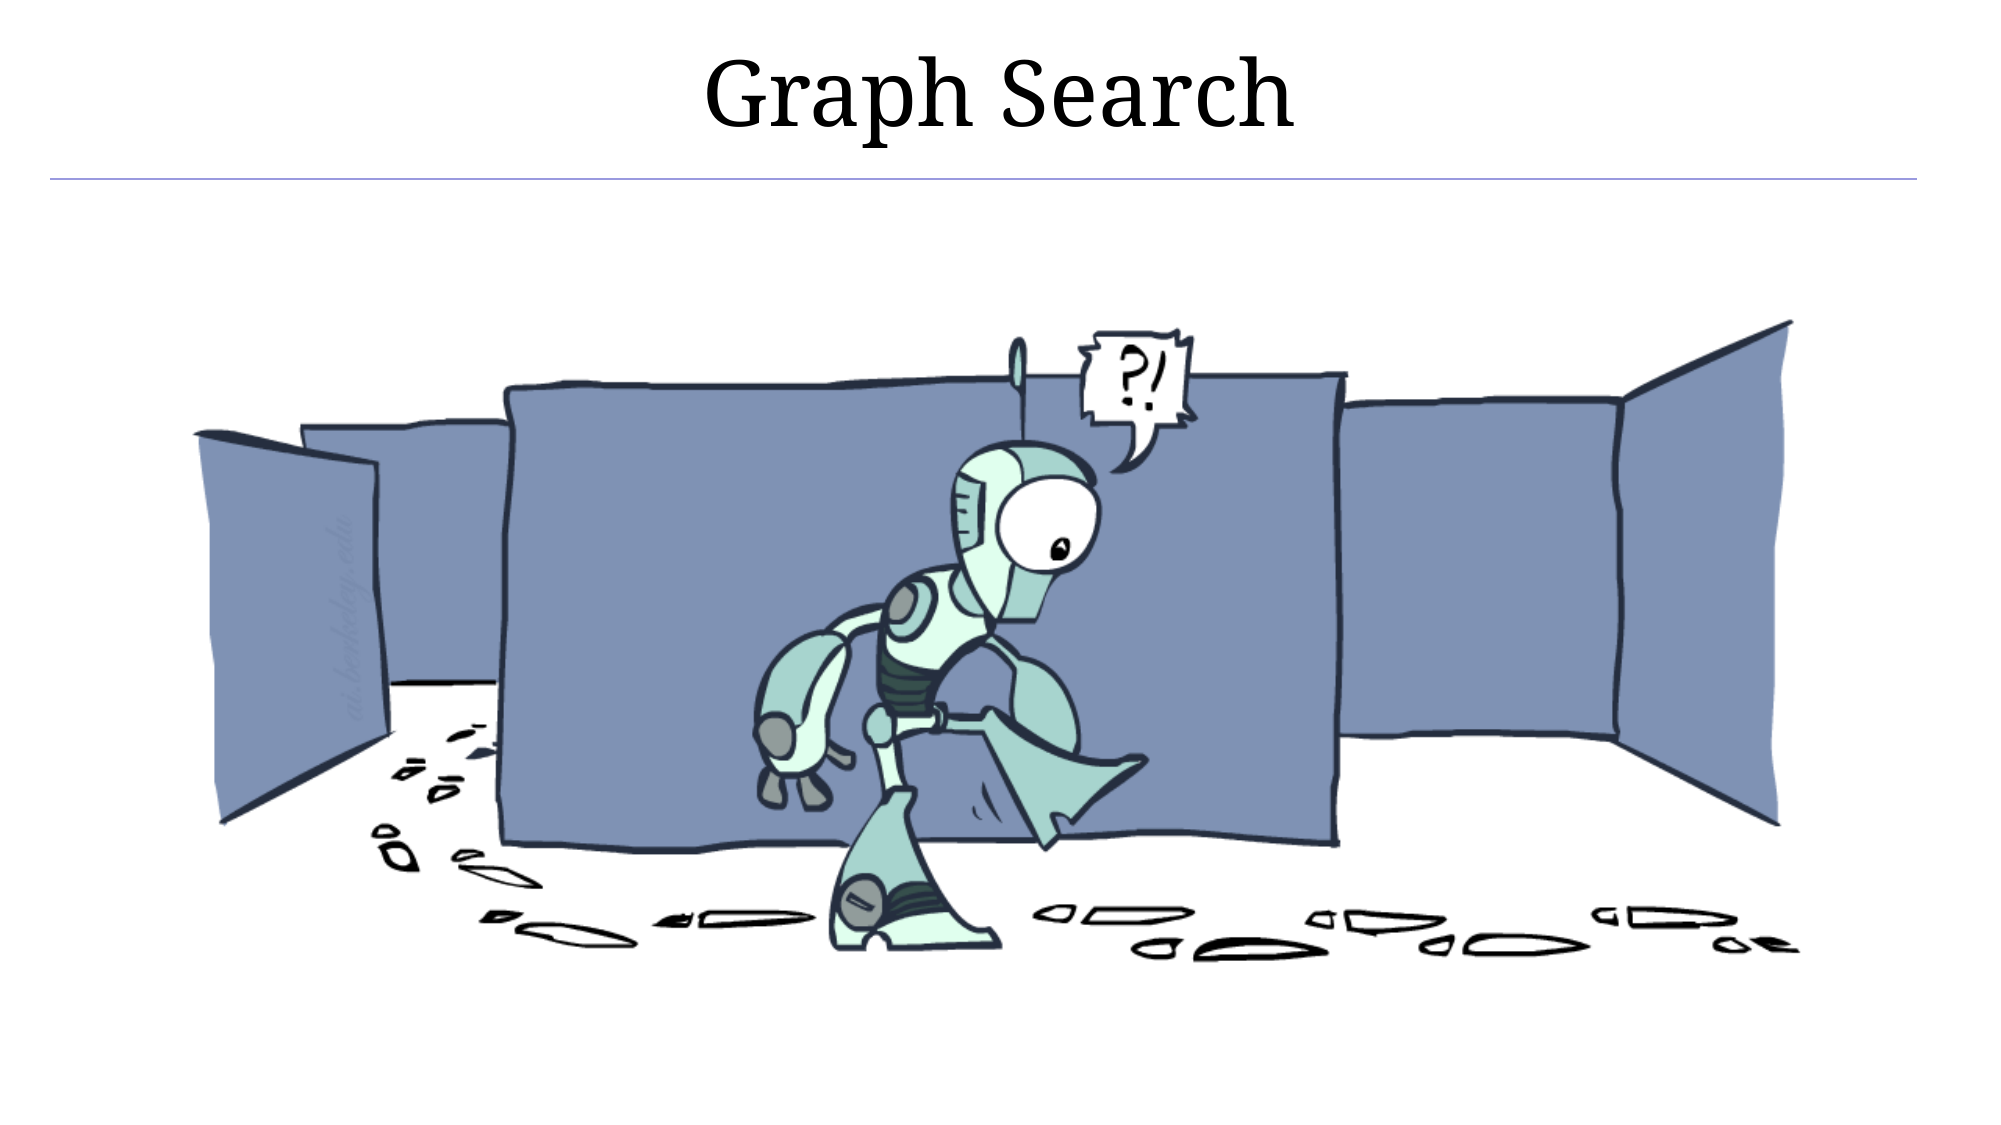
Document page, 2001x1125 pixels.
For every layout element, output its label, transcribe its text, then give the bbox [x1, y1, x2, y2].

title Graph Search [0, 0, 2000, 184]
picture [174, 262, 1805, 987]
